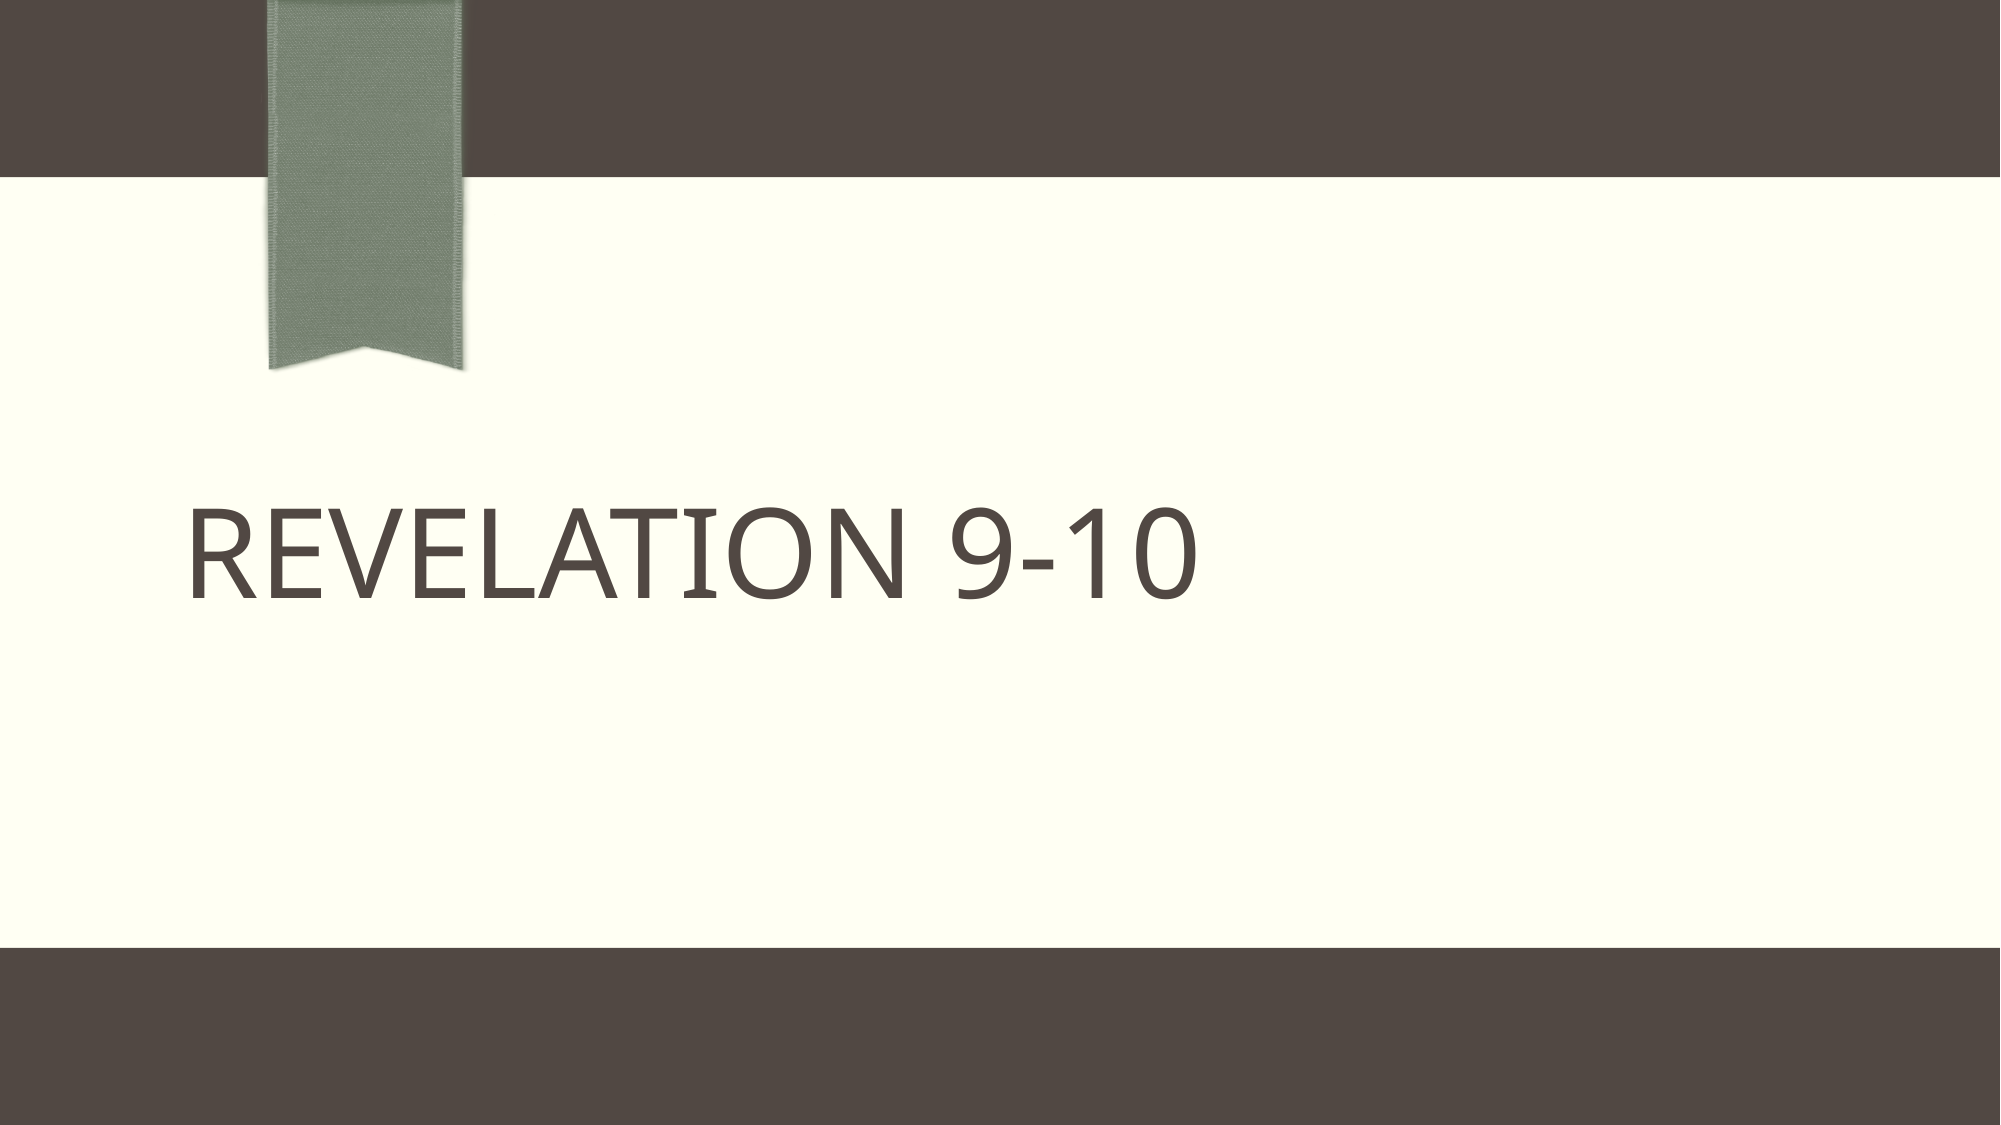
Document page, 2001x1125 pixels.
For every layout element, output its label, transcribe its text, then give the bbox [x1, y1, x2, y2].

title Revelation 9-10 [181, 376, 1838, 741]
